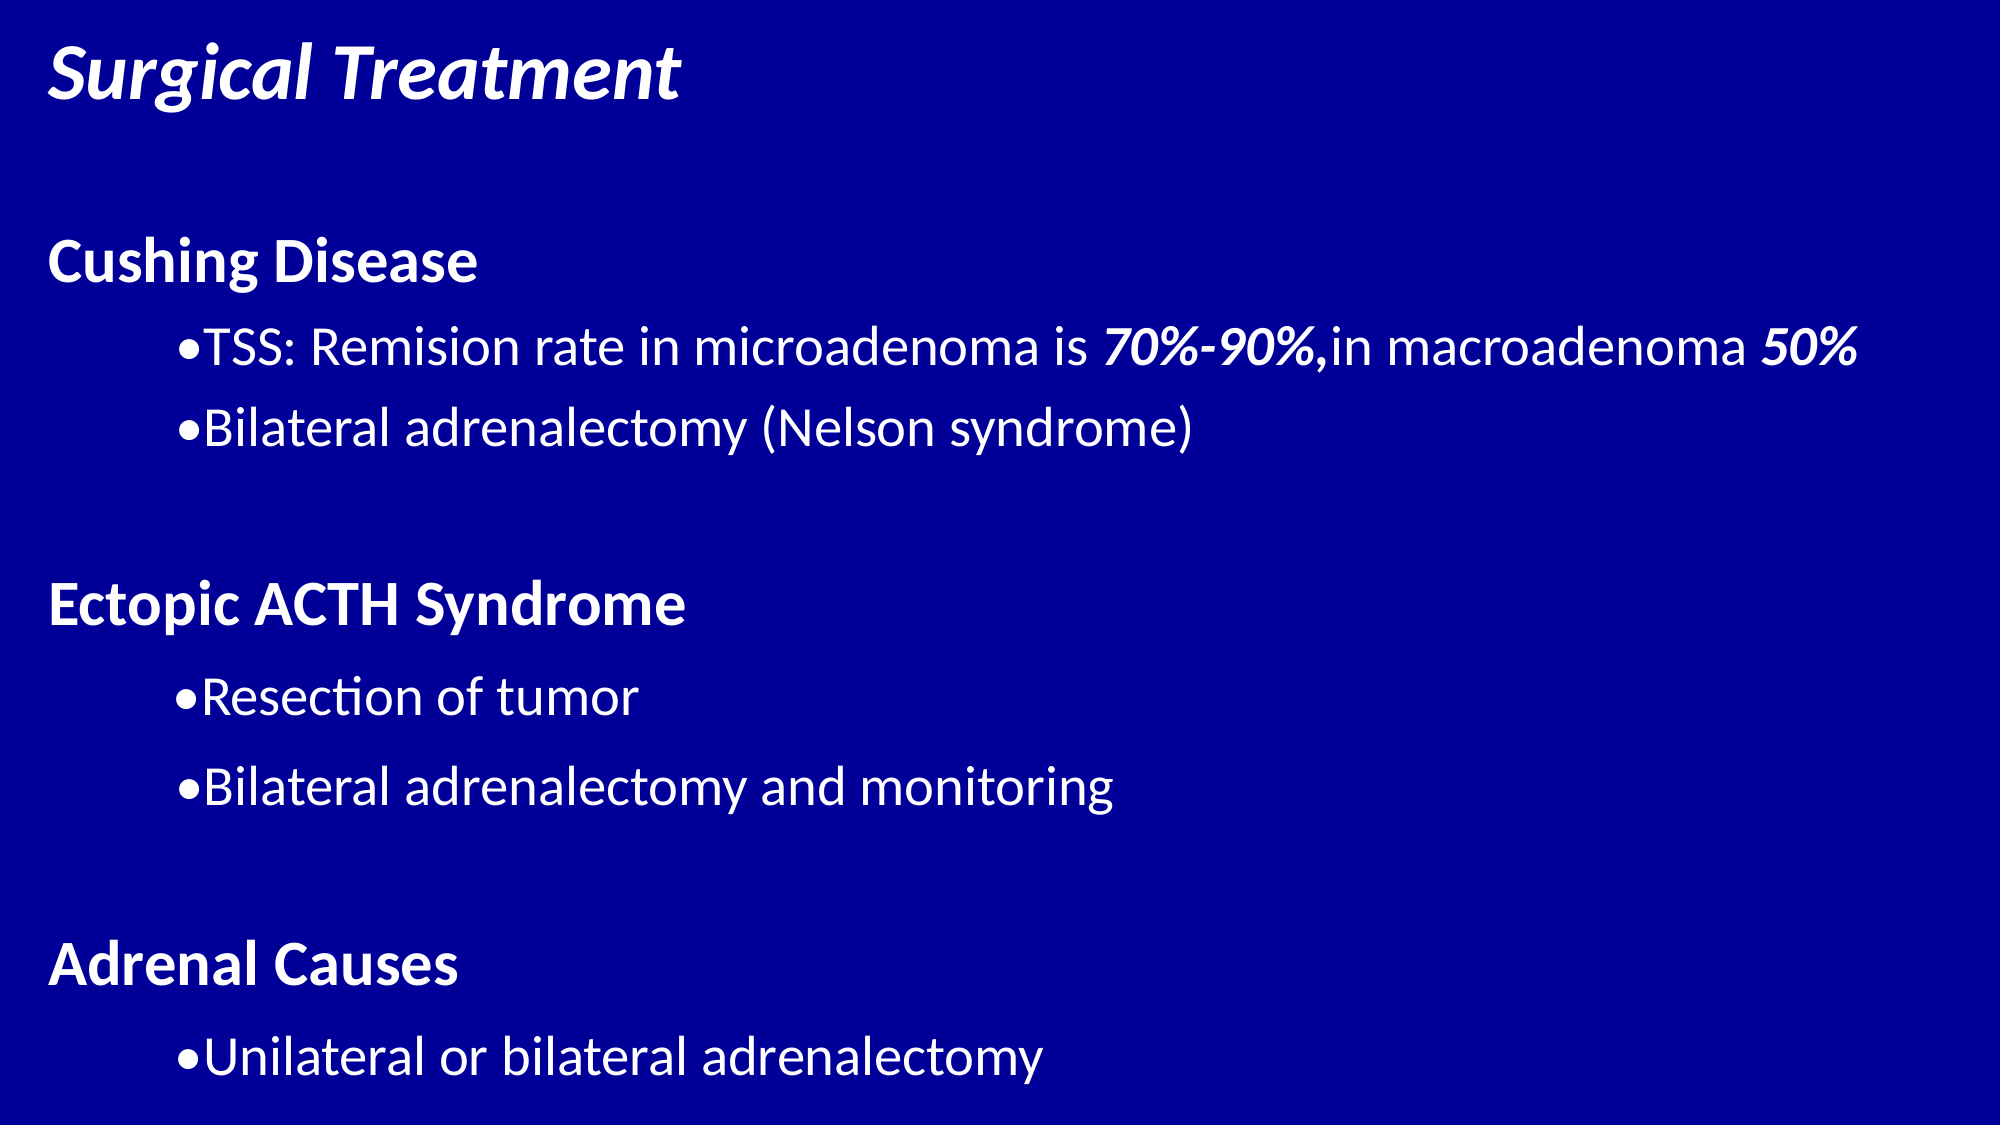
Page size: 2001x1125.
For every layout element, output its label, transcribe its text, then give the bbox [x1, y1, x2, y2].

list Surgical Treatment Cushing Disease •TSS: Remision rate in microadenoma is 70%-90%,in macroadenoma 50% •Bilateral adrenalectomy (Nelson syndrome) Ectopic ACTH Syndrome •Resection of tumor •Bilateral adrenalectomy and monitoring Adrenal Causes •Unilateral or bilateral adrenalectomy [33, 22, 1973, 1098]
